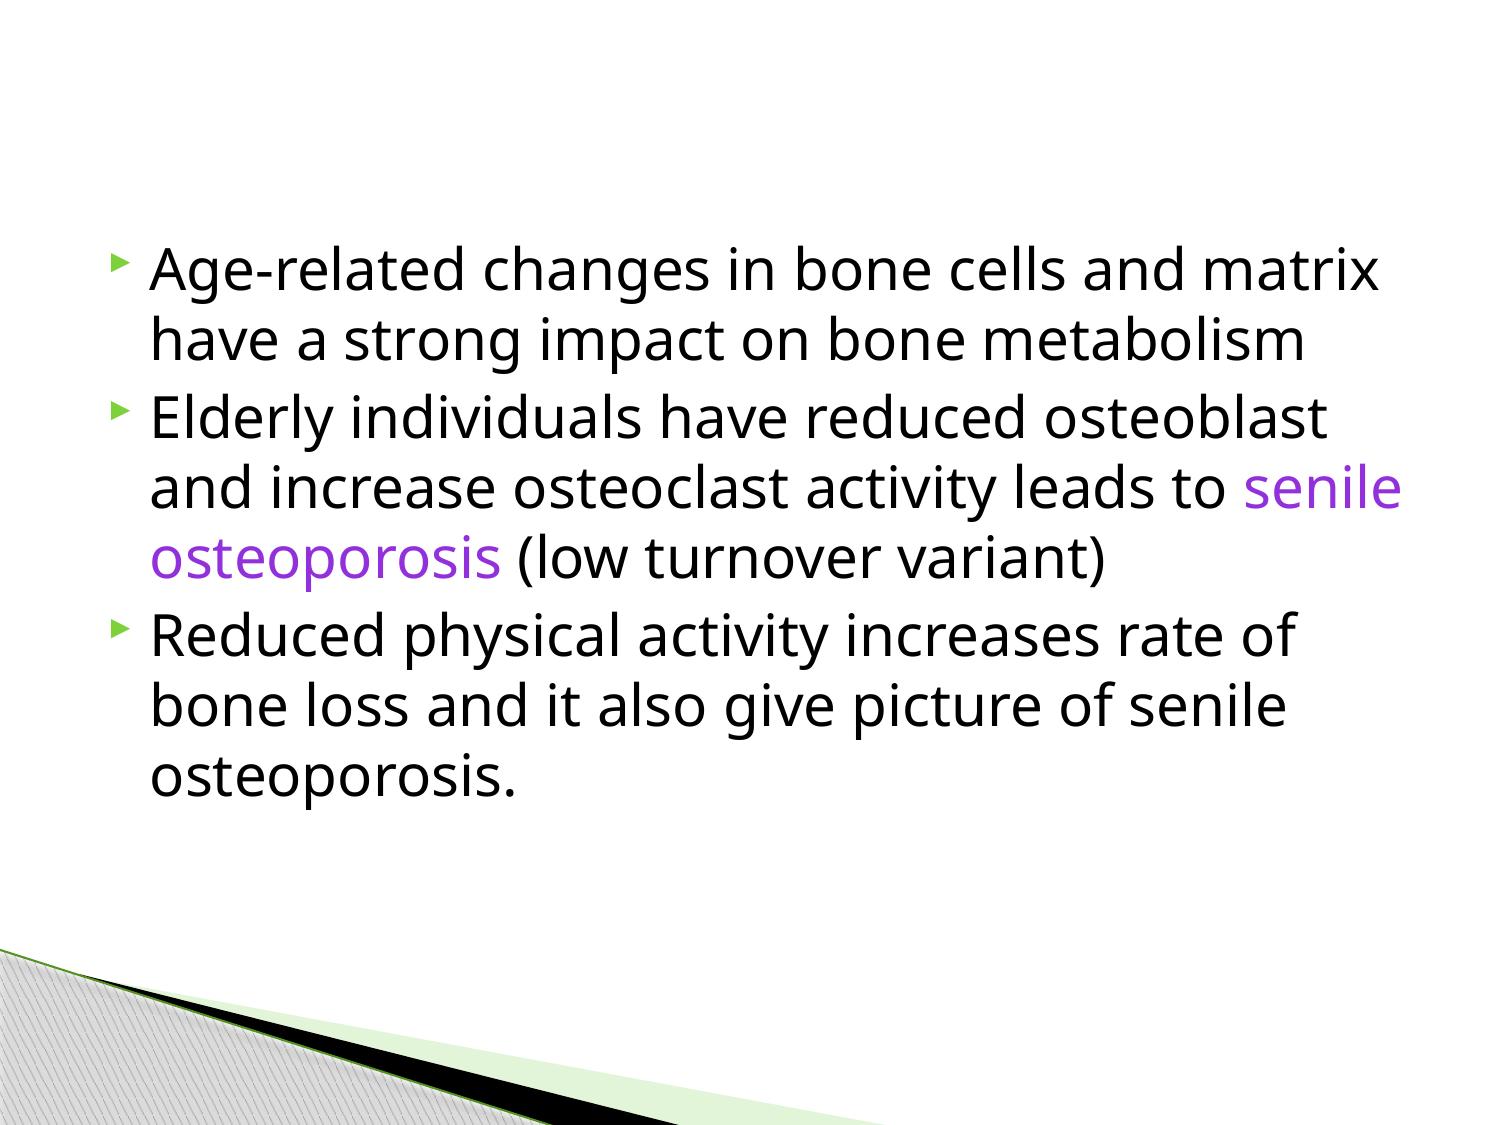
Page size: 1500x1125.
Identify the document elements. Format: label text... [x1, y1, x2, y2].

list Age-related changes in bone cells and matrix have a strong impact on bone metabolism Elderly individuals have reduced osteoblast and increase osteoclast activity leads to senile osteoporosis (low turnover variant) Reduced physical activity increases rate of bone loss and it also give picture of senile osteoporosis. [75, 224, 1425, 986]
